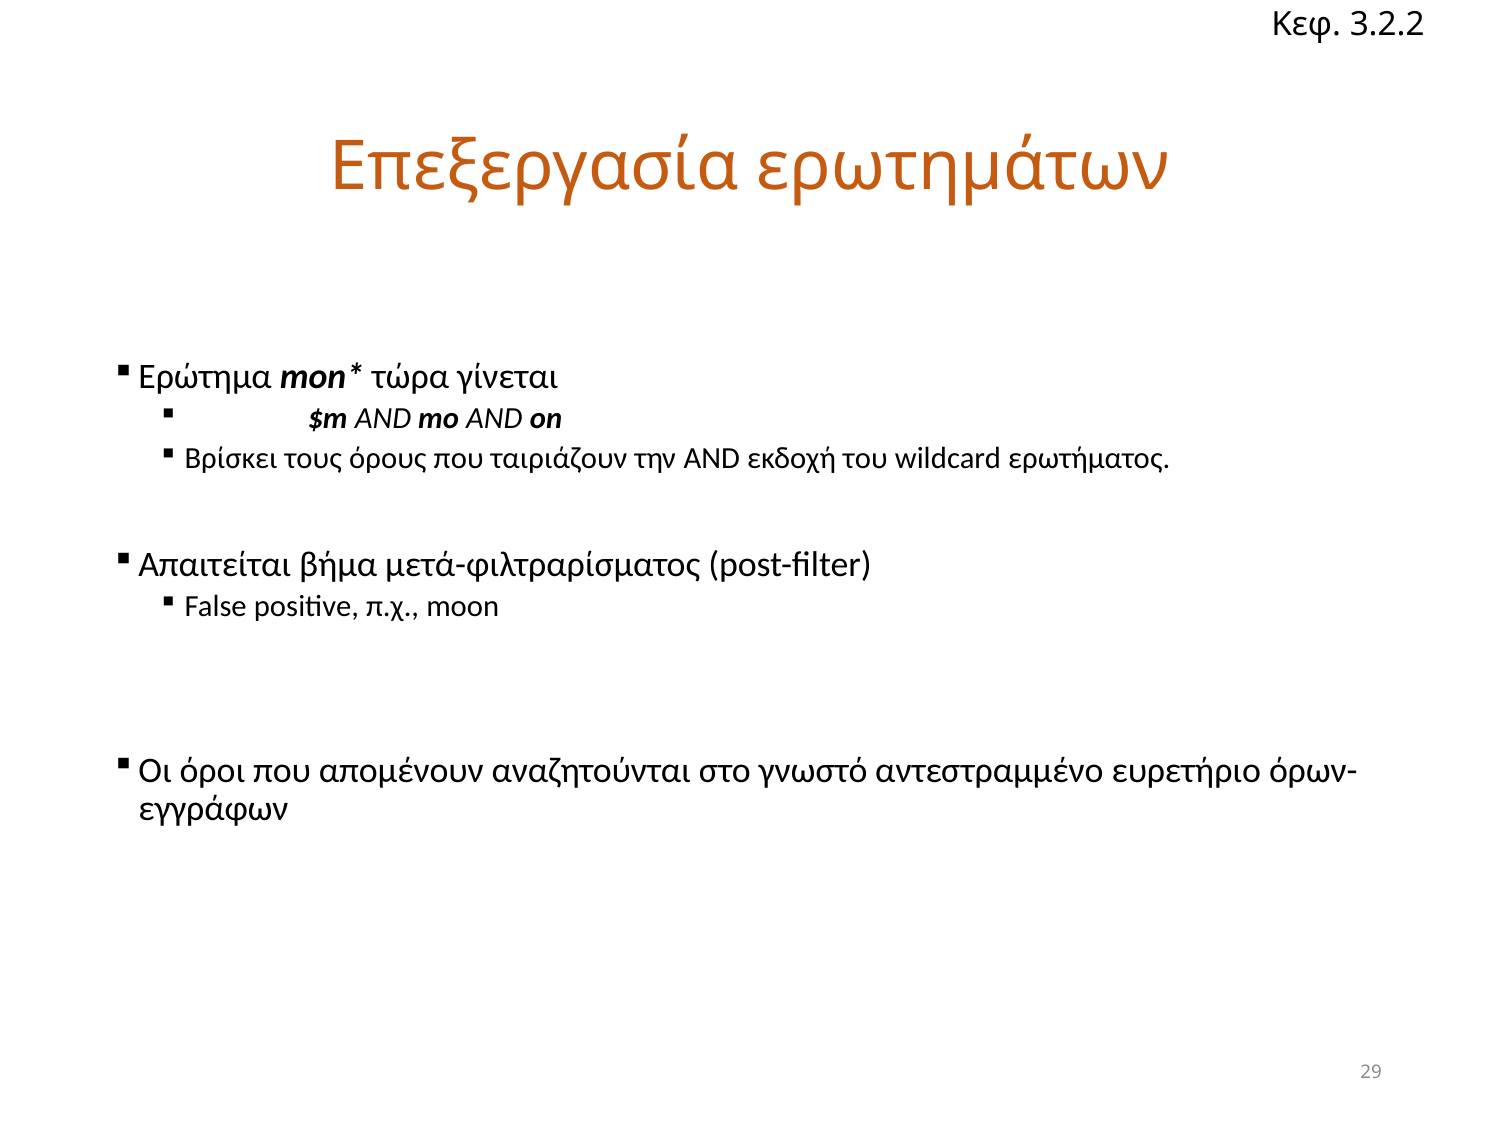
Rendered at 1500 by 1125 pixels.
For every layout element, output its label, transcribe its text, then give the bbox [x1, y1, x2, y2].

slide_number 29 [1059, 1042, 1397, 1103]
list Ερώτημα mon* τώρα γίνεται $m AND mo AND on Βρίσκει τους όρους που ταιριάζουν την AND εκδοχή του wildcard ερωτήματος. Απαιτείται βήμα μετά-φιλτραρίσματος (post-filter) False positive, π.χ., moon Οι όροι που απομένουν αναζητούνται στο γνωστό αντεστραμμένο ευρετήριο όρων-εγγράφων [100, 350, 1426, 841]
text_box Κεφ. 3.2.2 [1256, 0, 1440, 50]
title Επεξεργασία ερωτημάτων [103, 58, 1397, 277]
